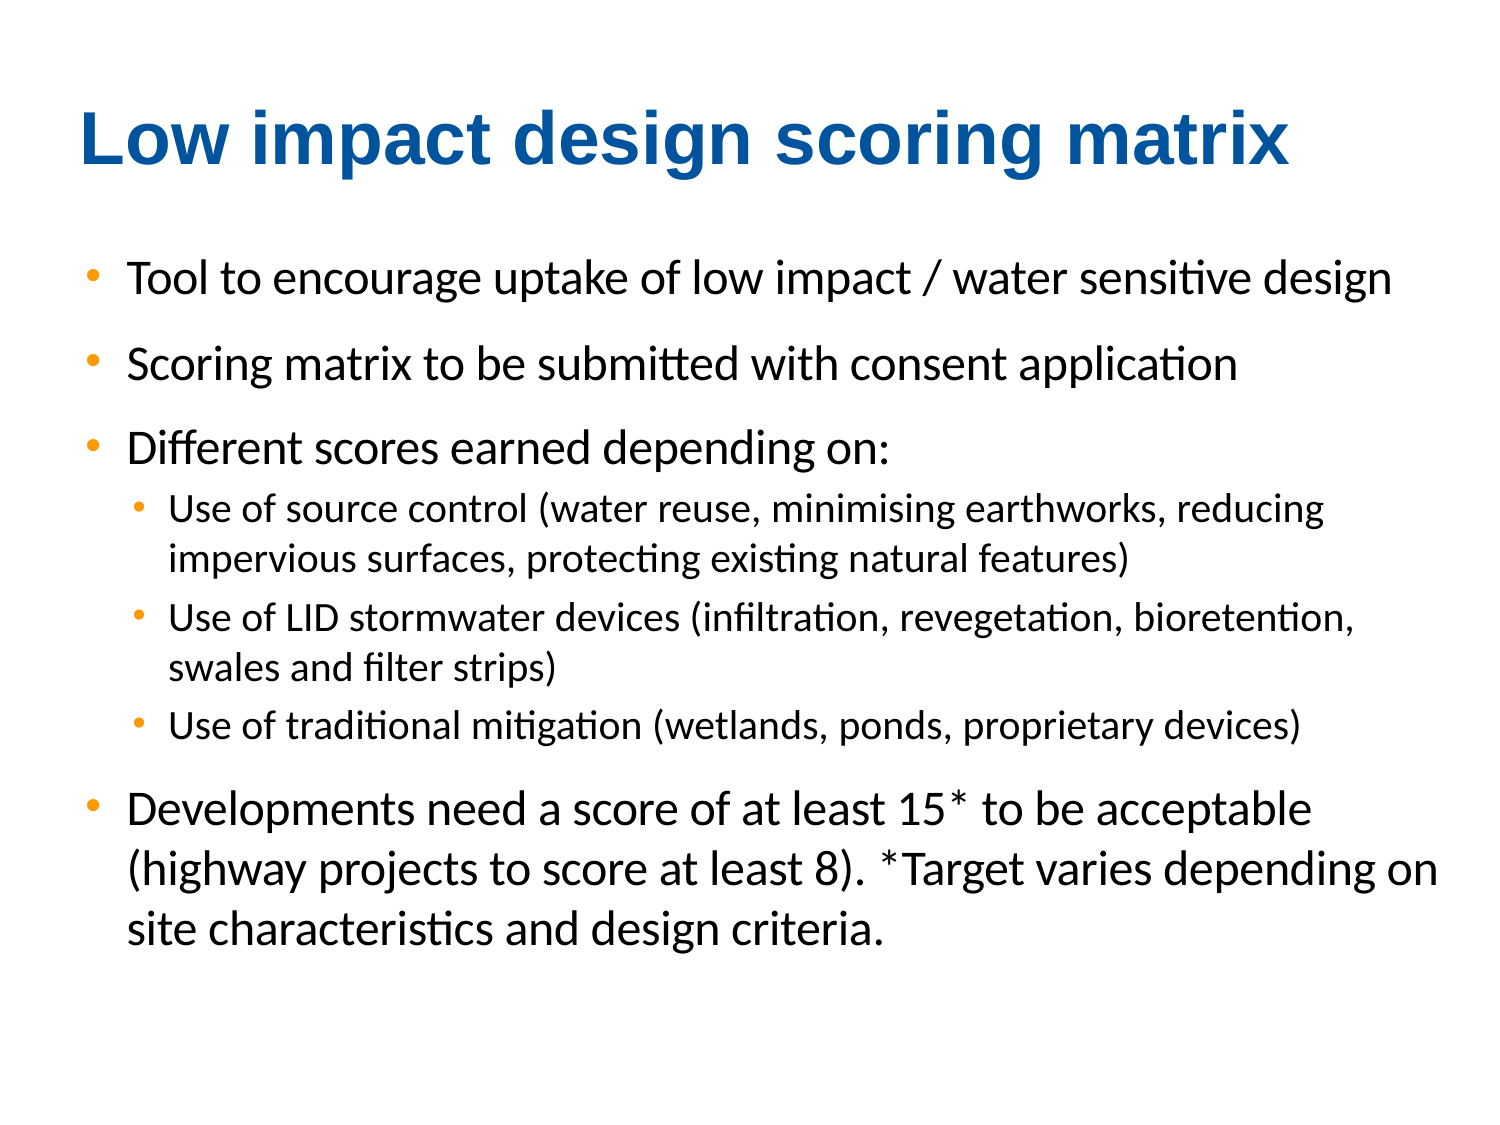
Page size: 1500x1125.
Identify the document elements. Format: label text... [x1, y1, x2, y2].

text_box Tool to encourage uptake of low impact / water sensitive design Scoring matrix to be submitted with consent application Different scores earned depending on: Use of source control (water reuse, minimising earthworks, reducing impervious surfaces, protecting existing natural features) Use of LID stormwater devices (infiltration, revegetation, bioretention, swales and filter strips) Use of traditional mitigation (wetlands, ponds, proprietary devices) Developments need a score of at least 15* to be acceptable (highway projects to score at least 8). *Target varies depending on site characteristics and design criteria. [64, 237, 1453, 1071]
title Low impact design scoring matrix [64, 46, 1454, 235]
